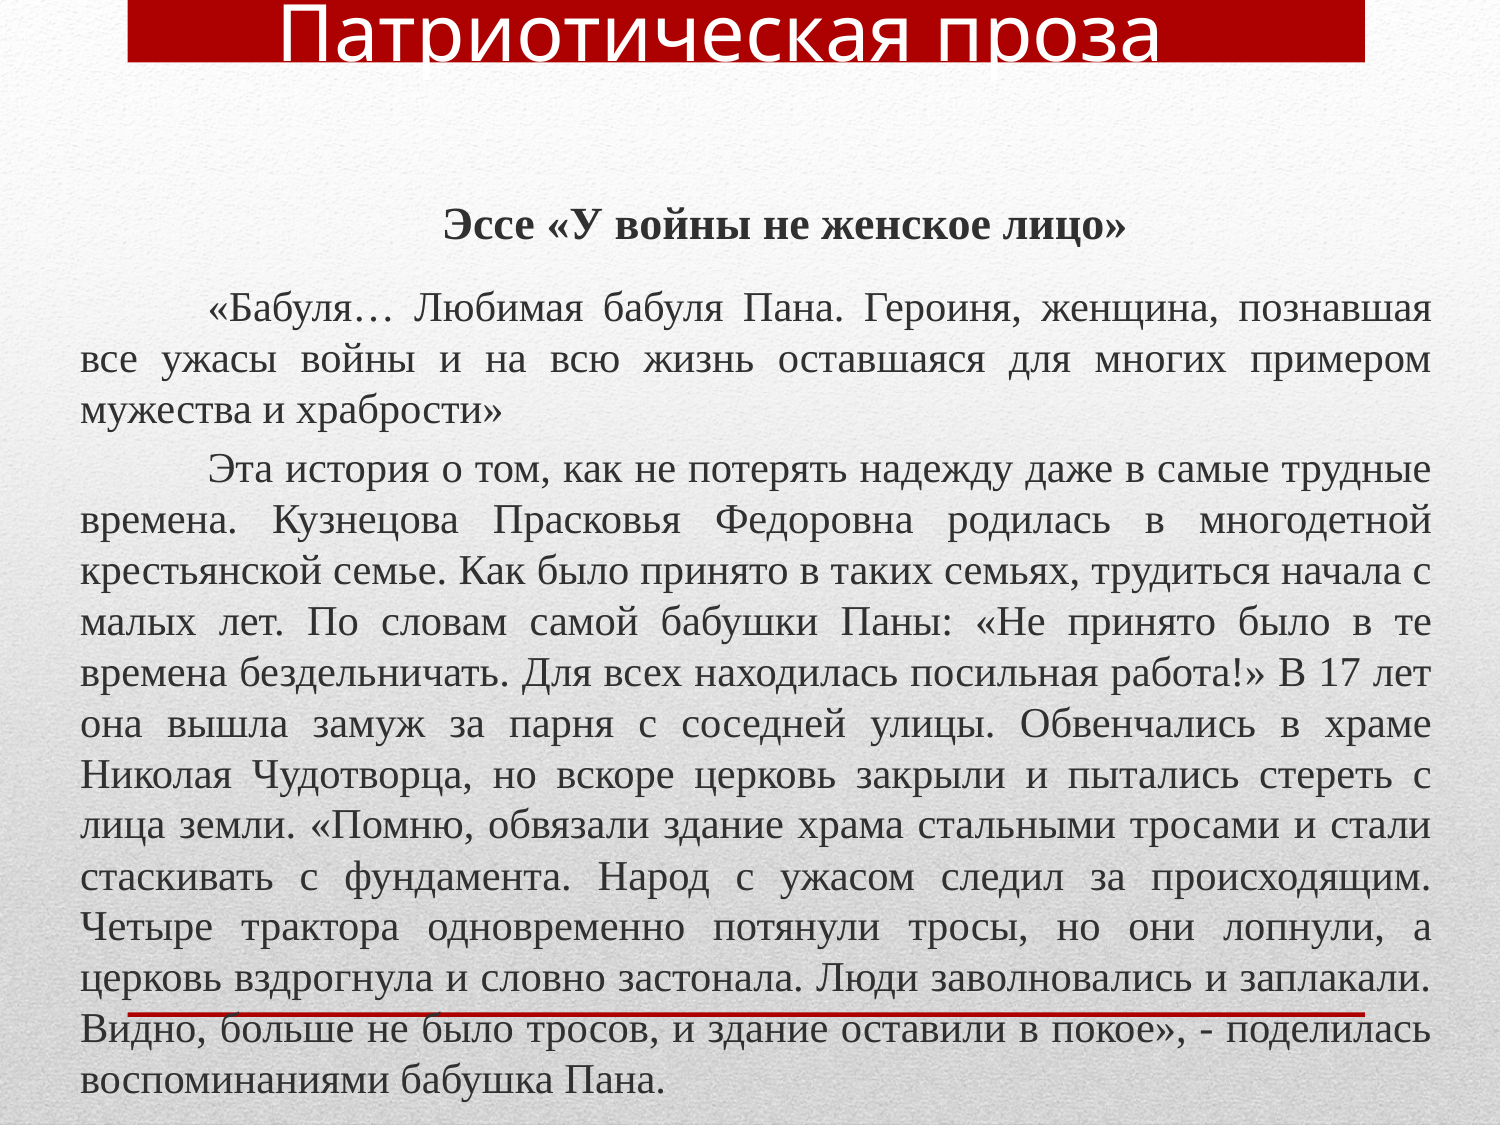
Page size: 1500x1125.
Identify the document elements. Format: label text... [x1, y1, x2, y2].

text_box Патриотическая проза [100, 0, 1341, 85]
list Эссе «У войны не женское лицо» «Бабуля… Любимая бабуля Пана. Героиня, женщина, познавшая все ужасы войны и на всю жизнь оставшаяся для многих примером мужества и храбрости» Эта история о том, как не потерять надежду даже в самые трудные времена. Кузнецова Прасковья Федоровна родилась в многодетной крестьянской семье. Как было принято в таких семьях, трудиться начала с малых лет. По словам самой бабушки Паны: «Не принято было в те времена бездельничать. Для всех находилась посильная работа!» В 17 лет она вышла замуж за парня с соседней улицы. Обвенчались в храме Николая Чудотворца, но вскоре церковь закрыли и пытались стереть с лица земли. «Помню, обвязали здание храма стальными тросами и стали стаскивать с фундамента. Народ с ужасом следил за происходящим. Четыре трактора одновременно потянули тросы, но они лопнули, а церковь вздрогнула и словно застонала. Люди заволновались и заплакали. Видно, больше не было тросов, и здание оставили в покое», - поделилась воспоминаниями бабушка Пана. [64, 125, 1447, 1125]
